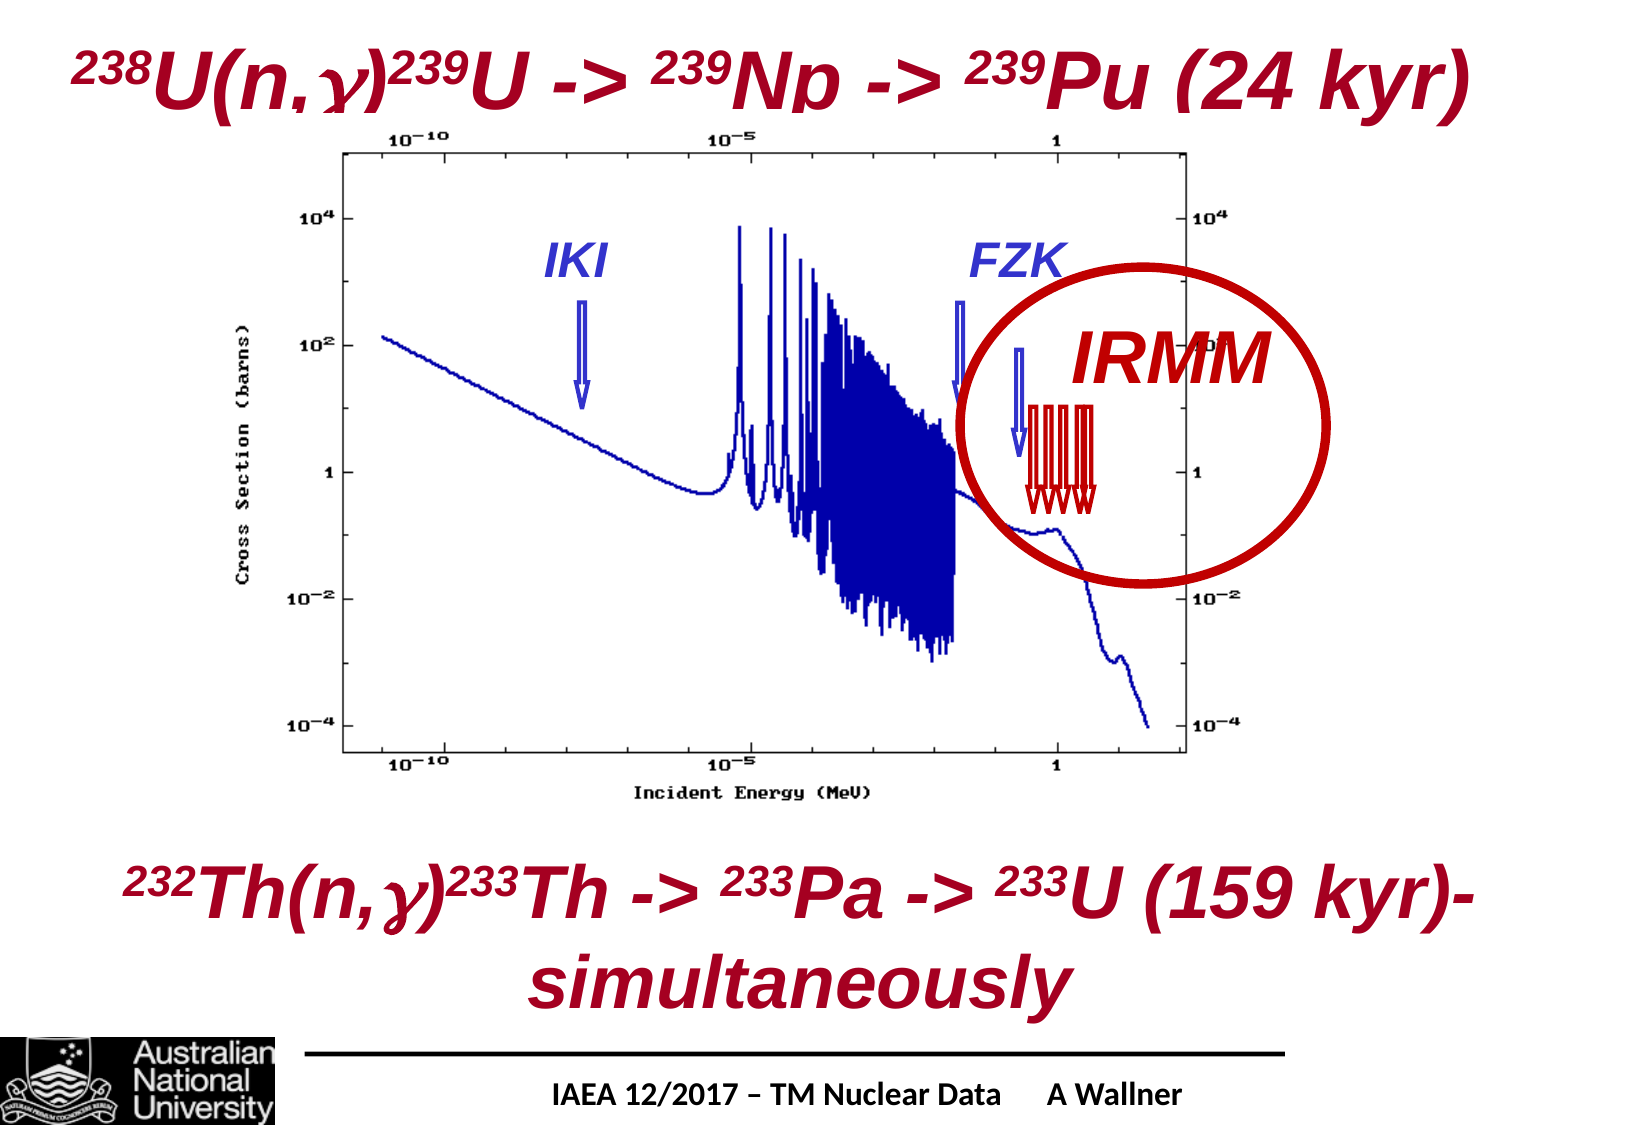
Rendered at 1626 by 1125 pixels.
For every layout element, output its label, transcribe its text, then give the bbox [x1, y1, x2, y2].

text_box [233, 113, 1392, 882]
picture [0, 1037, 275, 1125]
text_box 232Th(n,g)233Th -> 233Pa -> 233U (159 kyr)- simultaneously [32, 836, 1568, 976]
title 238U(n,g)239U -> 239Np -> 239Pu (24 kyr) [56, 19, 1556, 159]
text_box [959, 266, 1327, 585]
